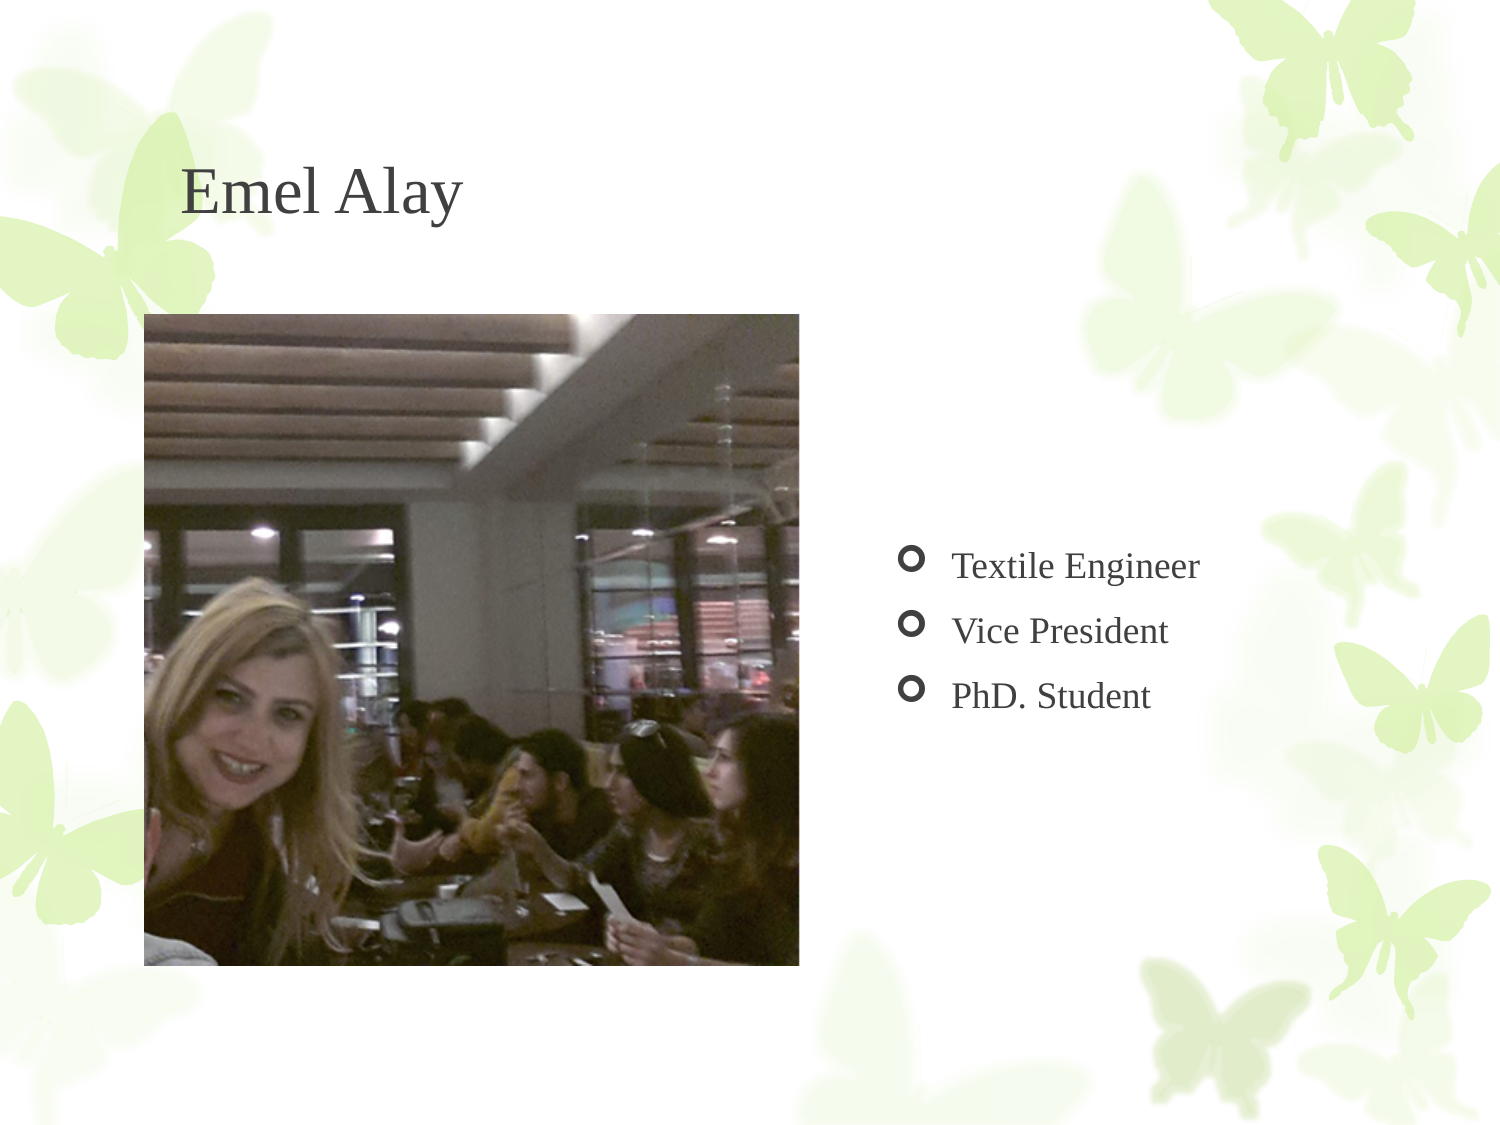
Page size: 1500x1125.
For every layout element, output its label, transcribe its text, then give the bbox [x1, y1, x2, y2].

title Emel Alay [165, 110, 1335, 263]
list Textile Engineer Vice President PhD. Student [879, 296, 1335, 962]
picture [144, 313, 802, 967]
